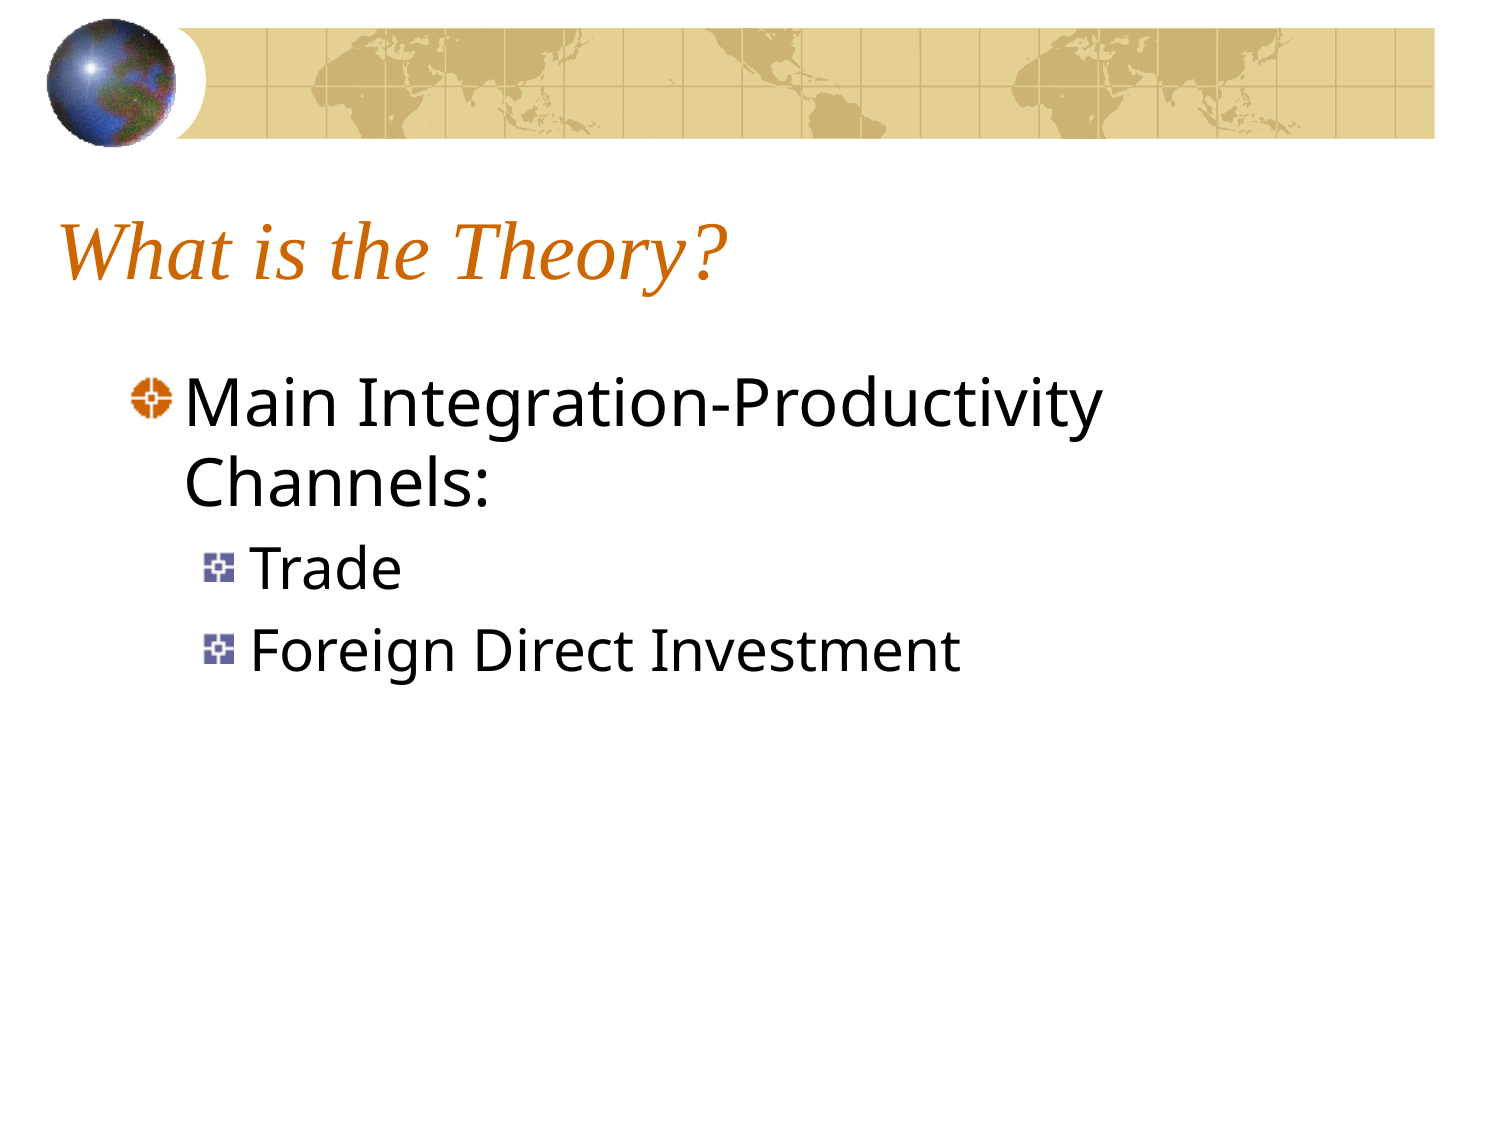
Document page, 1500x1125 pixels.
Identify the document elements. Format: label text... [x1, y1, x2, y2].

picture [202, 632, 234, 664]
list Main Integration-Productivity Channels: Trade Foreign Direct Investment [112, 352, 1388, 1028]
title What is the Theory? [40, 152, 1316, 341]
picture [42, 14, 190, 151]
picture [202, 551, 234, 582]
picture [127, 376, 175, 424]
